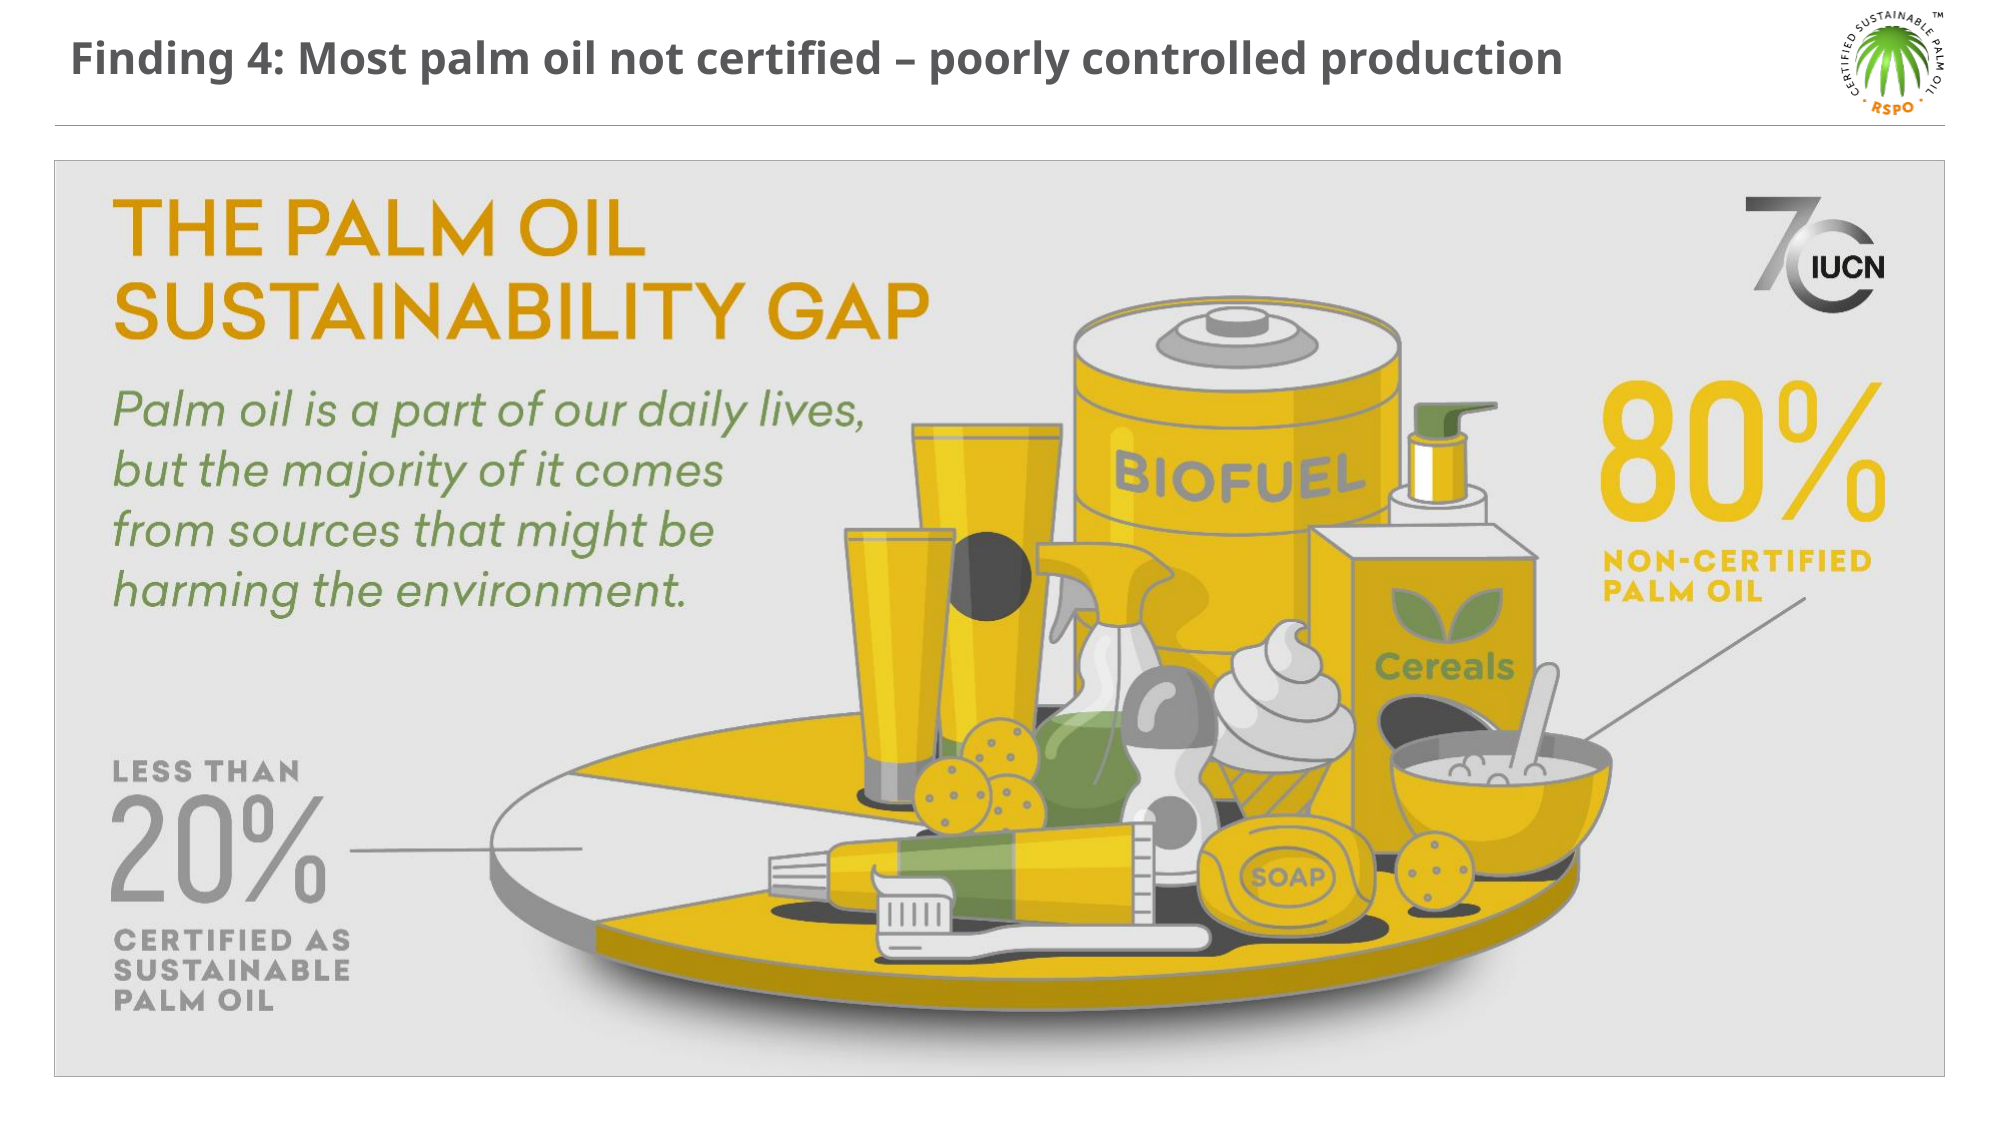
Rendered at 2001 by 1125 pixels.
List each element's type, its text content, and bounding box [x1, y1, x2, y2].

picture [54, 160, 1945, 1077]
title Finding 4: Most palm oil not certified – poorly controlled production [54, 5, 1870, 115]
picture [1870, 11, 1944, 115]
